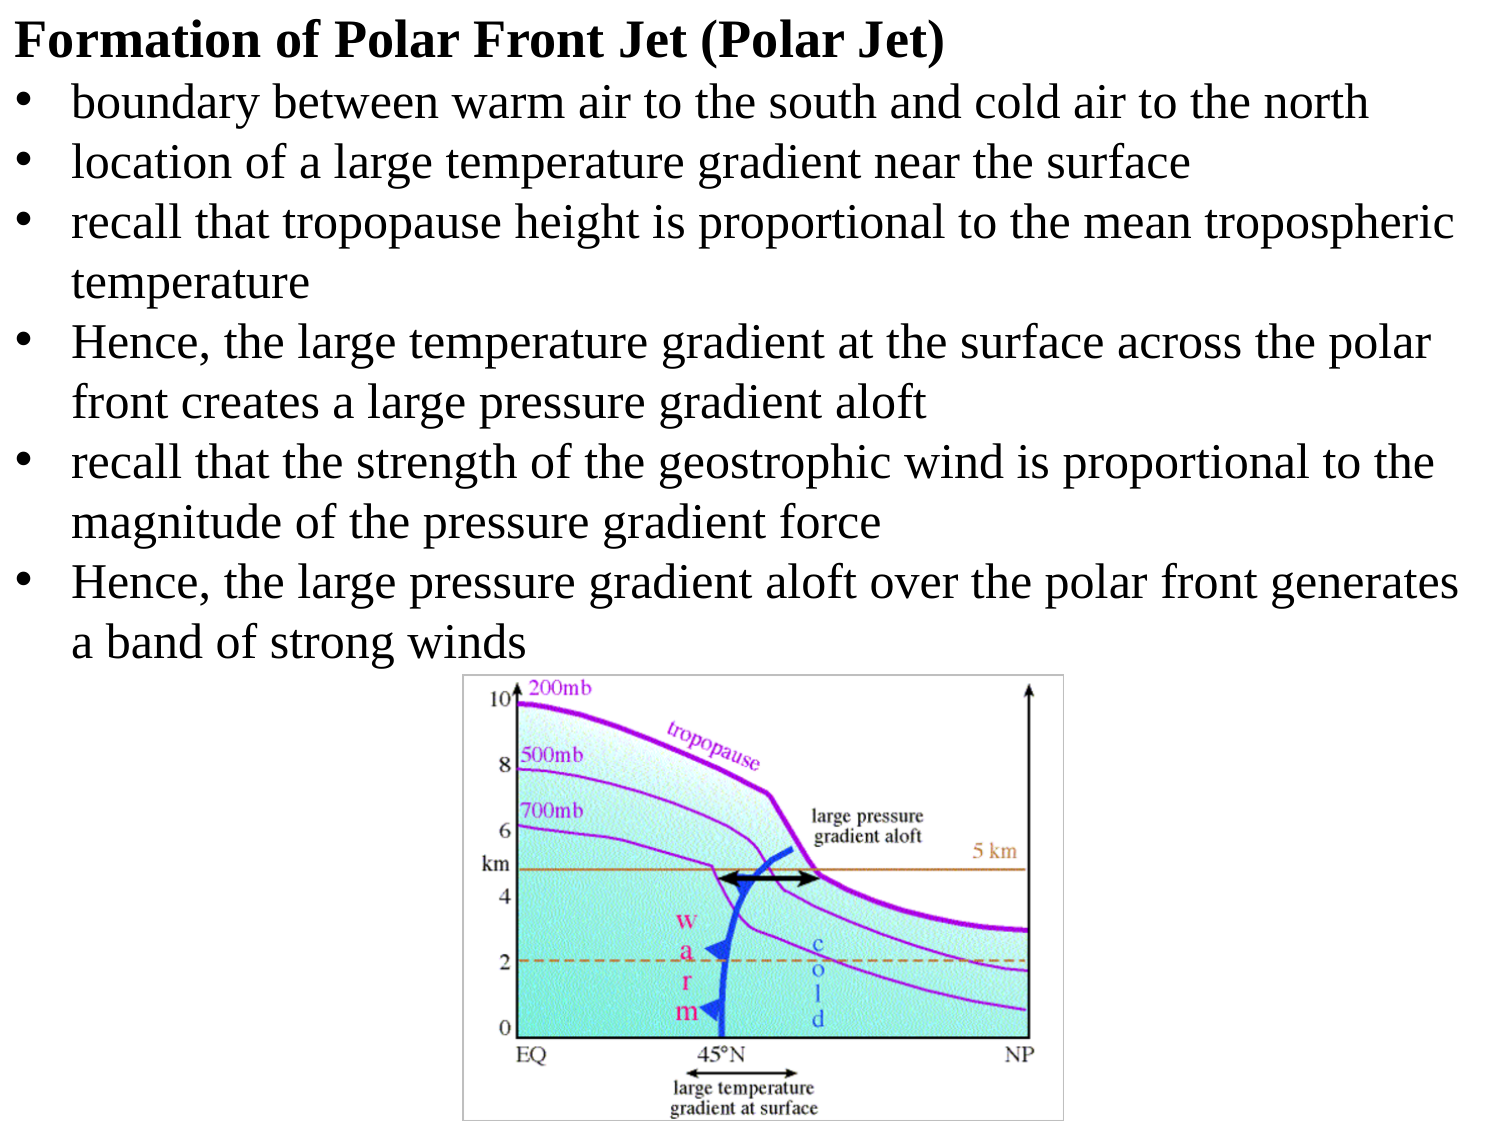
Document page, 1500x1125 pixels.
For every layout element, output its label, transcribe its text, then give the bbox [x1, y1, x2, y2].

picture [462, 674, 1064, 1121]
text_box Formation of Polar Front Jet (Polar Jet) boundary between warm air to the south and cold air to the north location of a large temperature gradient near the surface recall that tropopause height is proportional to the mean tropospheric temperature Hence, the large temperature gradient at the surface across the polar front creates a large pressure gradient aloft recall that the strength of the geostrophic wind is proportional to the magnitude of the pressure gradient force Hence, the large pressure gradient aloft over the polar front generates a band of strong winds [0, 0, 1500, 736]
